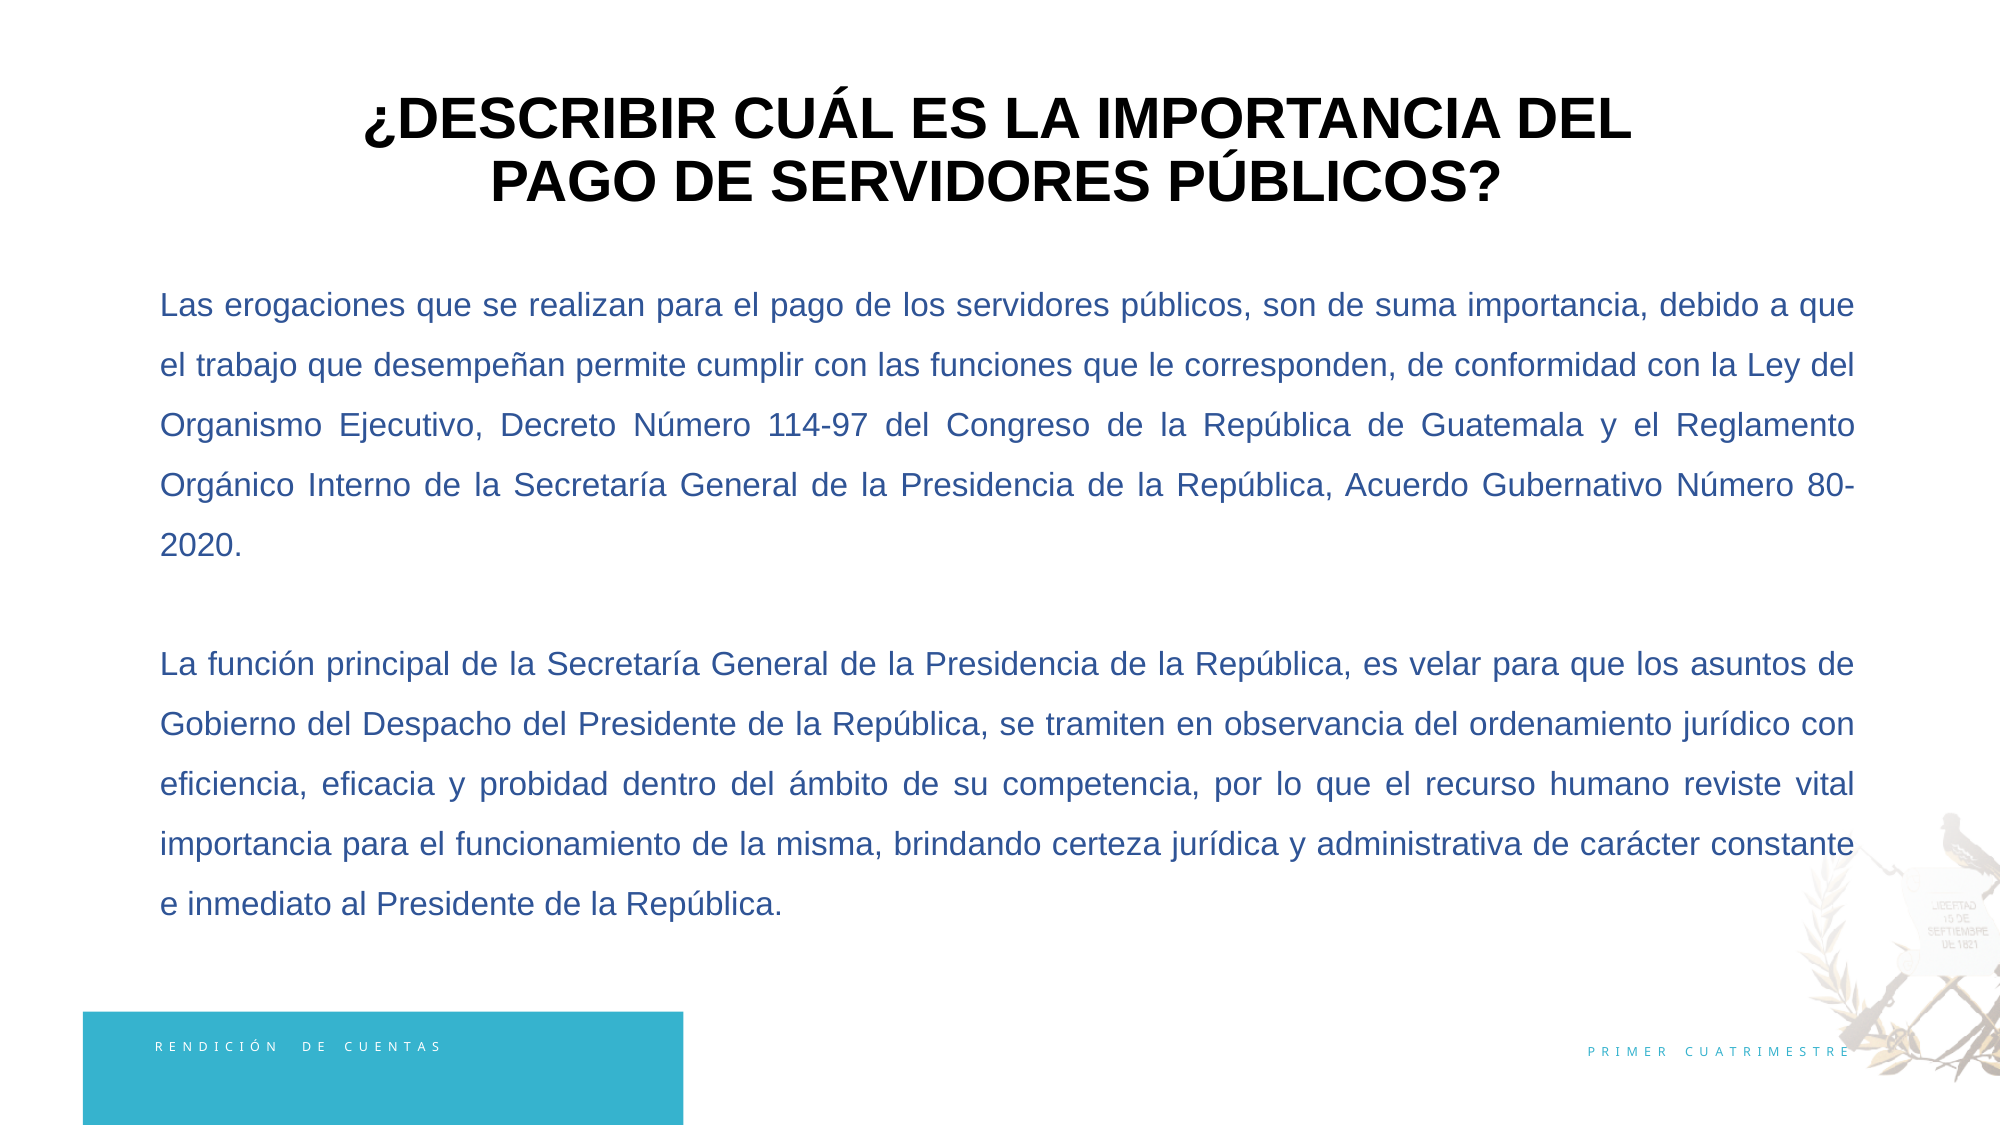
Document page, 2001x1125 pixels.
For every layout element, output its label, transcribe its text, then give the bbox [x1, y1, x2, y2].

text_box Las erogaciones que se realizan para el pago de los servidores públicos, son de suma importancia, debido a que el trabajo que desempeñan permite cumplir con las funciones que le corresponden, de conformidad con la Ley del Organismo Ejecutivo, Decreto Número 114-97 del Congreso de la República de Guatemala y el Reglamento Orgánico Interno de la Secretaría General de la Presidencia de la República, Acuerdo Gubernativo Número 80-2020. La función principal de la Secretaría General de la Presidencia de la República, es velar para que los asuntos de Gobierno del Despacho del Presidente de la República, se tramiten en observancia del ordenamiento jurídico con eficiencia, eficacia y probidad dentro del ámbito de su competencia, por lo que el recurso humano reviste vital importancia para el funcionamiento de la misma, brindando certeza jurídica y administrativa de carácter constante e inmediato al Presidente de la República. [145, 255, 1873, 930]
picture [1619, 743, 2000, 1125]
text_box ¿DESCRIBIR CUÁL ES LA IMPORTANCIA DEL PAGO DE SERVIDORES PÚBLICOS? [290, 70, 1705, 231]
